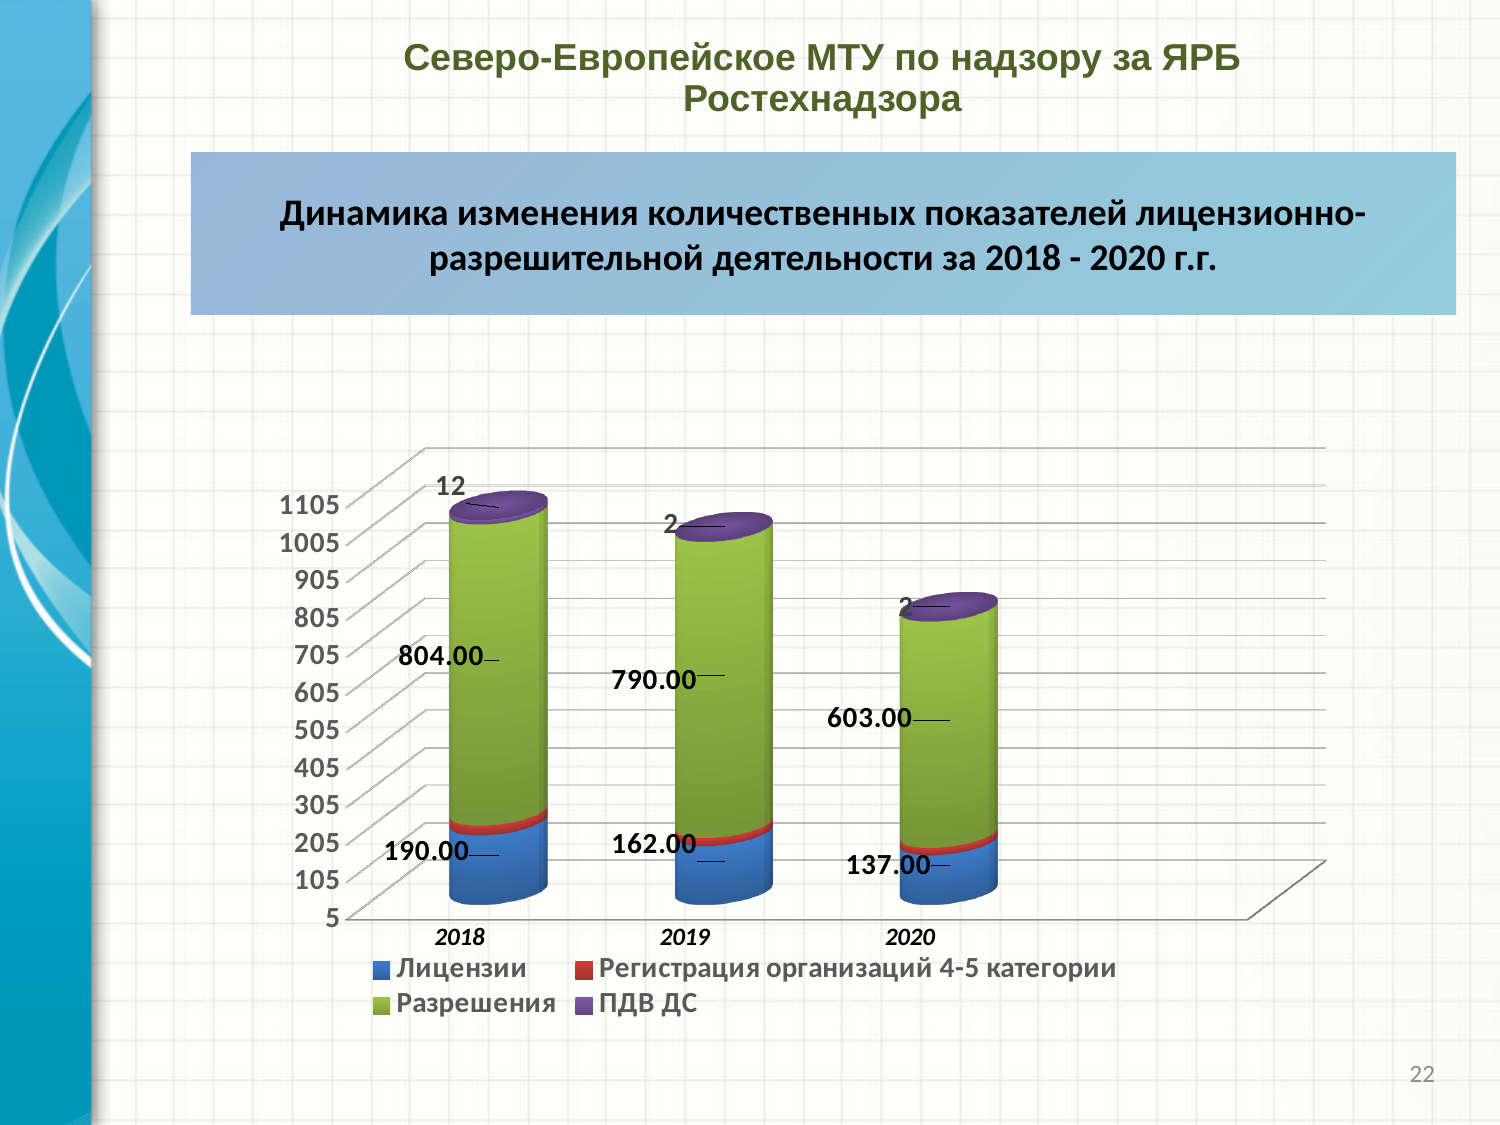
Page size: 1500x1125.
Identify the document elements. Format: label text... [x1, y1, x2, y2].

slide_number 22 [1100, 1042, 1450, 1103]
text_box Северо-Европейское МТУ по надзору за ЯРБ Ростехнадзора [375, 30, 1270, 127]
picture [0, 0, 1500, 1125]
text_box Динамика изменения количественных показателей лицензионно-разрешительной деятельности за 2018 - 2020 г.г. [190, 152, 1457, 315]
chart [159, 266, 1332, 1028]
